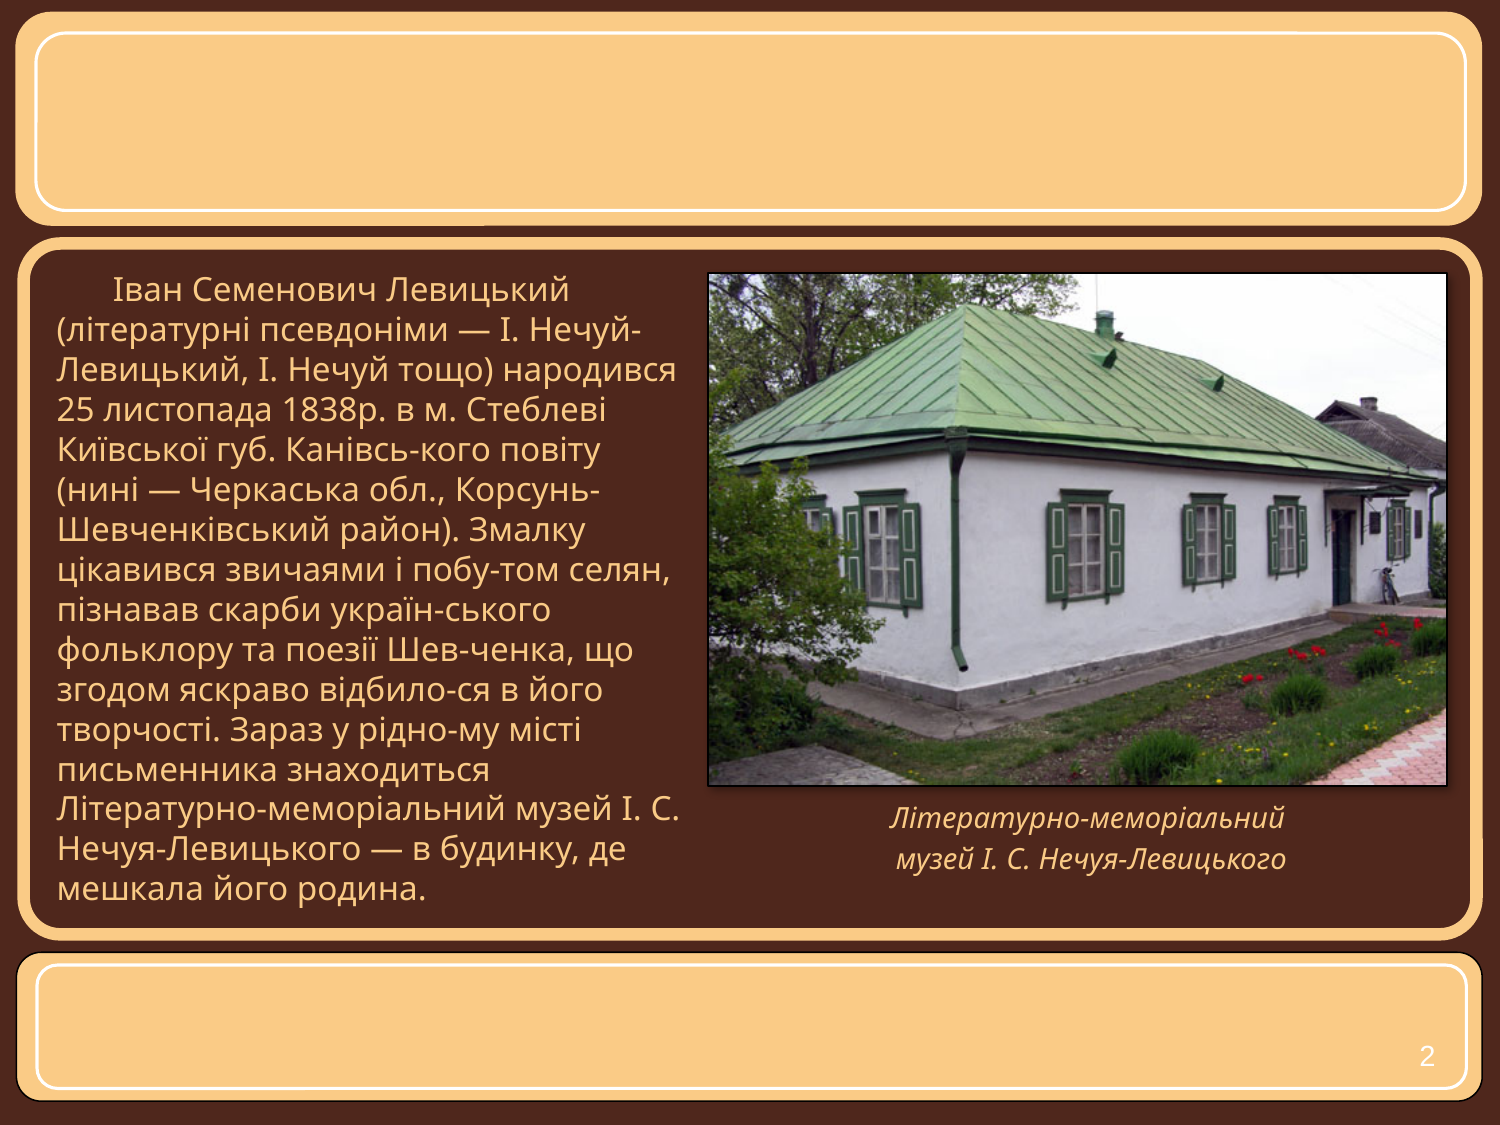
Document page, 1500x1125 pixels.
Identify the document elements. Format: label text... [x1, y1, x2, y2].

text_box Іван Семенович Левицький (літературні псевдоніми — І. Нечуй-Левицький, І. Нечуй тощо) народився 25 листопада 1838р. в м. Стеблеві Київської губ. Канівсь-кого повіту (нині — Черкаська обл., Корсунь-Шевченківський район). Змалку цікавився звичаями і побу-том селян, пізнавав скарби україн-ського фольклору та поезії Шев-ченка, що згодом яскраво відбило-ся в його творчості. Зараз у рідно-му місті письменника знаходиться Літературно-меморіальний музей І. С. Нечуя-Левицького — в будинку, де мешкала його родина. [41, 261, 705, 518]
picture [708, 274, 1447, 786]
text_box Літературно-меморіальний музей І. С. Нечуя-Левицького [683, 792, 1500, 870]
